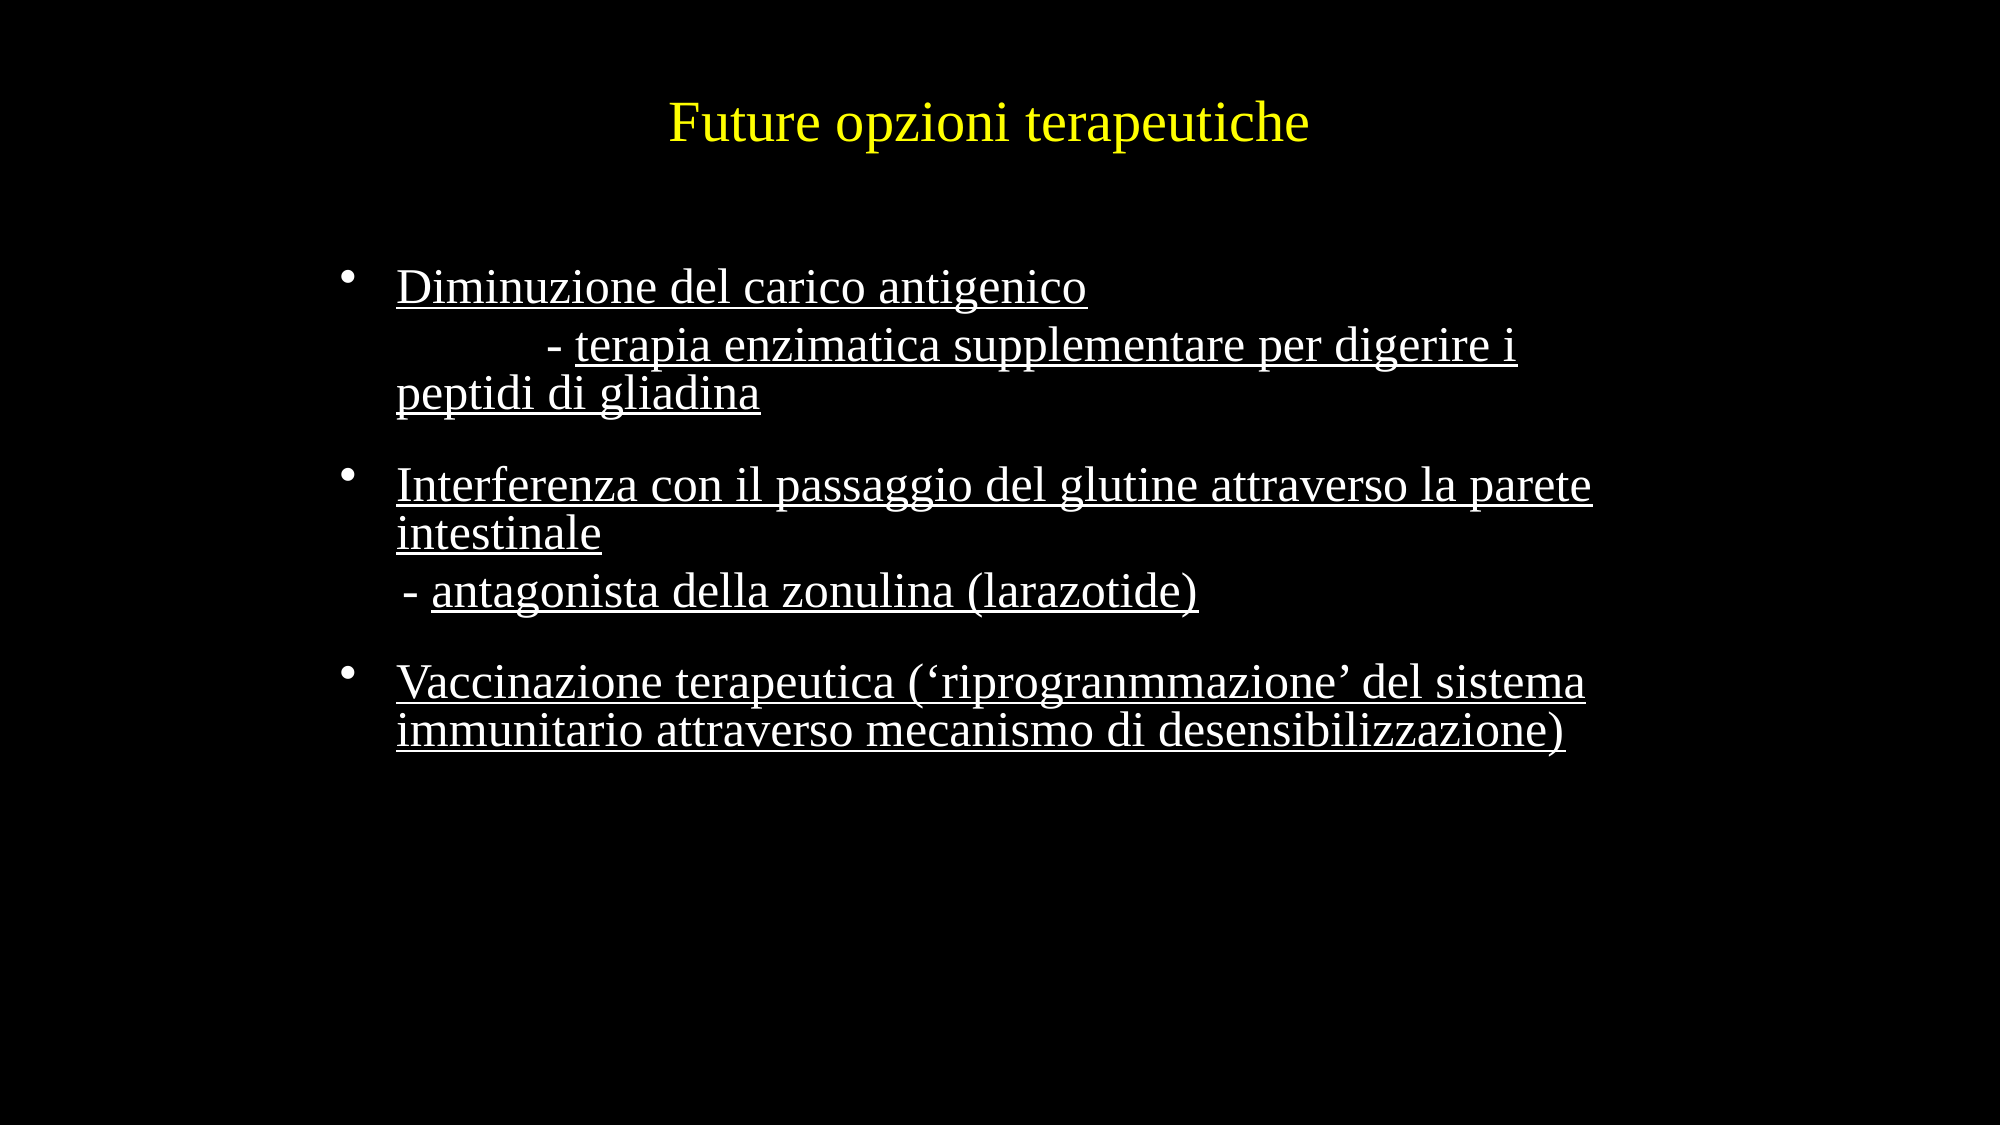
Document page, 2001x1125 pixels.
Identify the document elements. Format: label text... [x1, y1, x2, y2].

text_box Diminuzione del carico antigenico - terapia enzimatica supplementare per digerire i peptidi di gliadina Interferenza con il passaggio del glutine attraverso la parete intestinale - antagonista della zonulina (larazotide) Vaccinazione terapeutica (‘riprogranmmazione’ del sistema immunitario attraverso mecanismo di desensibilizzazione) [324, 257, 1675, 821]
text_box Future opzioni terapeutiche [314, 1, 1665, 235]
